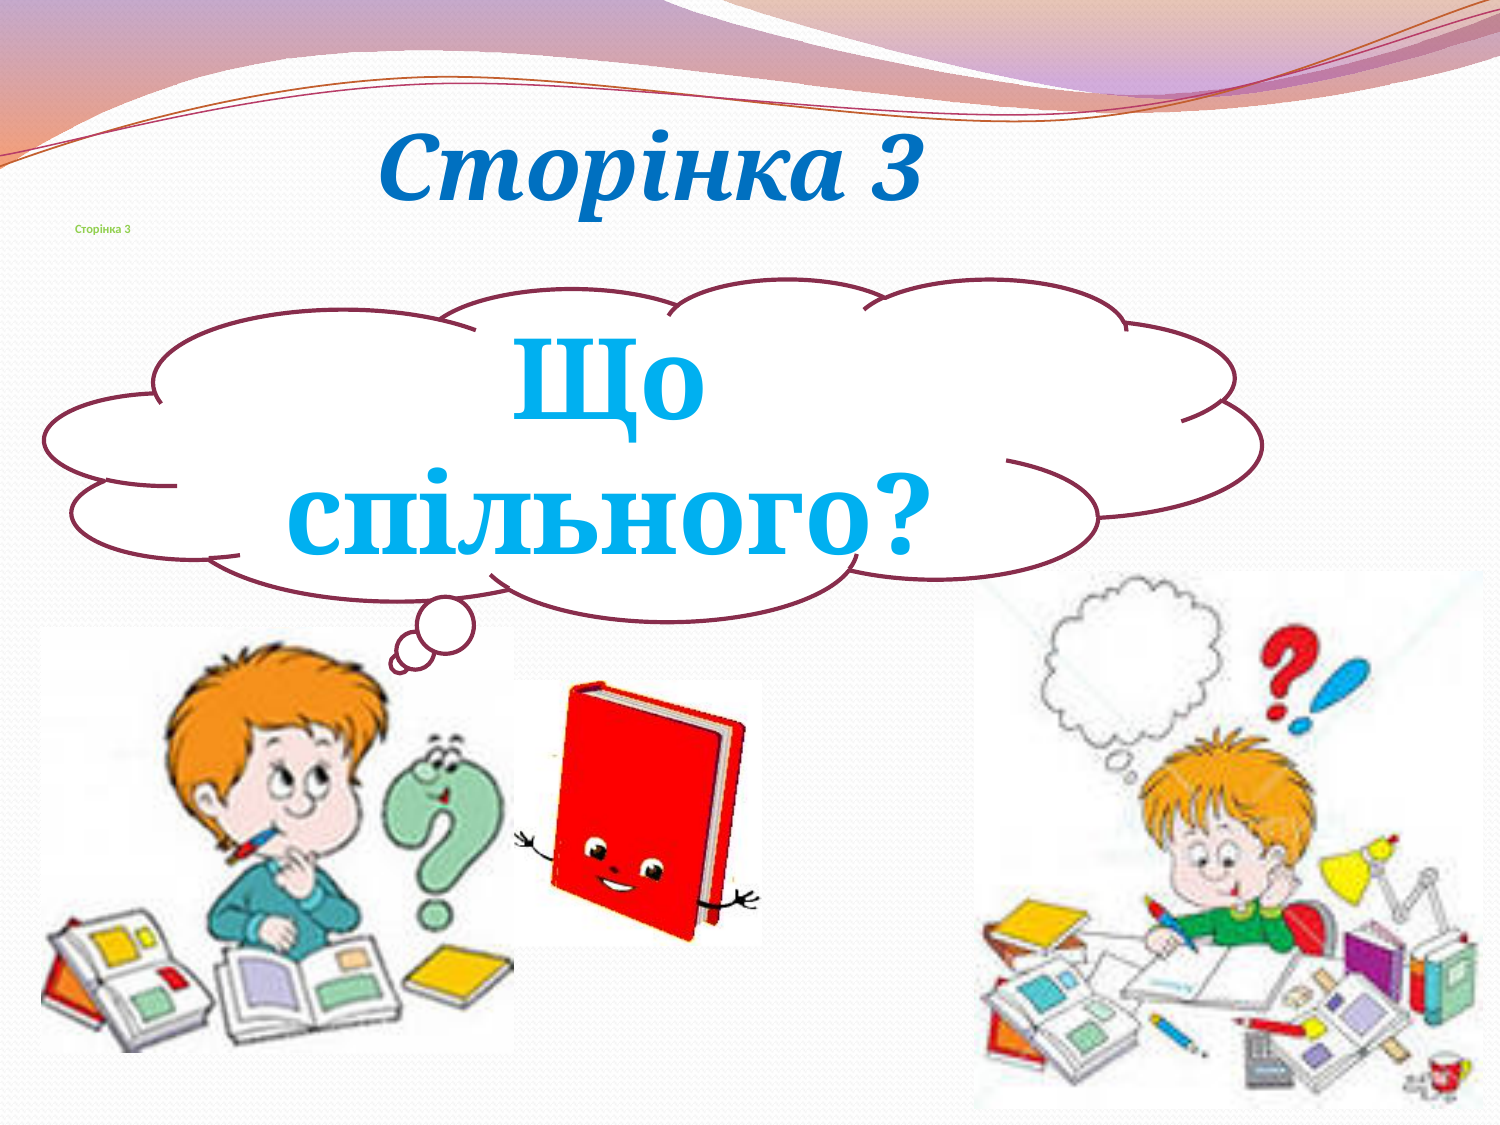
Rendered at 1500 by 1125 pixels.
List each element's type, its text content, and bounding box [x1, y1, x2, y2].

picture [518, 680, 762, 946]
title Сторінка 3 [75, 115, 1438, 303]
picture [974, 571, 1483, 1109]
text_box [312, 34, 928, 250]
picture [41, 627, 514, 1053]
text_box Що спільного? [41, 277, 1265, 626]
text_box Сторінка 3 [360, 101, 1022, 227]
